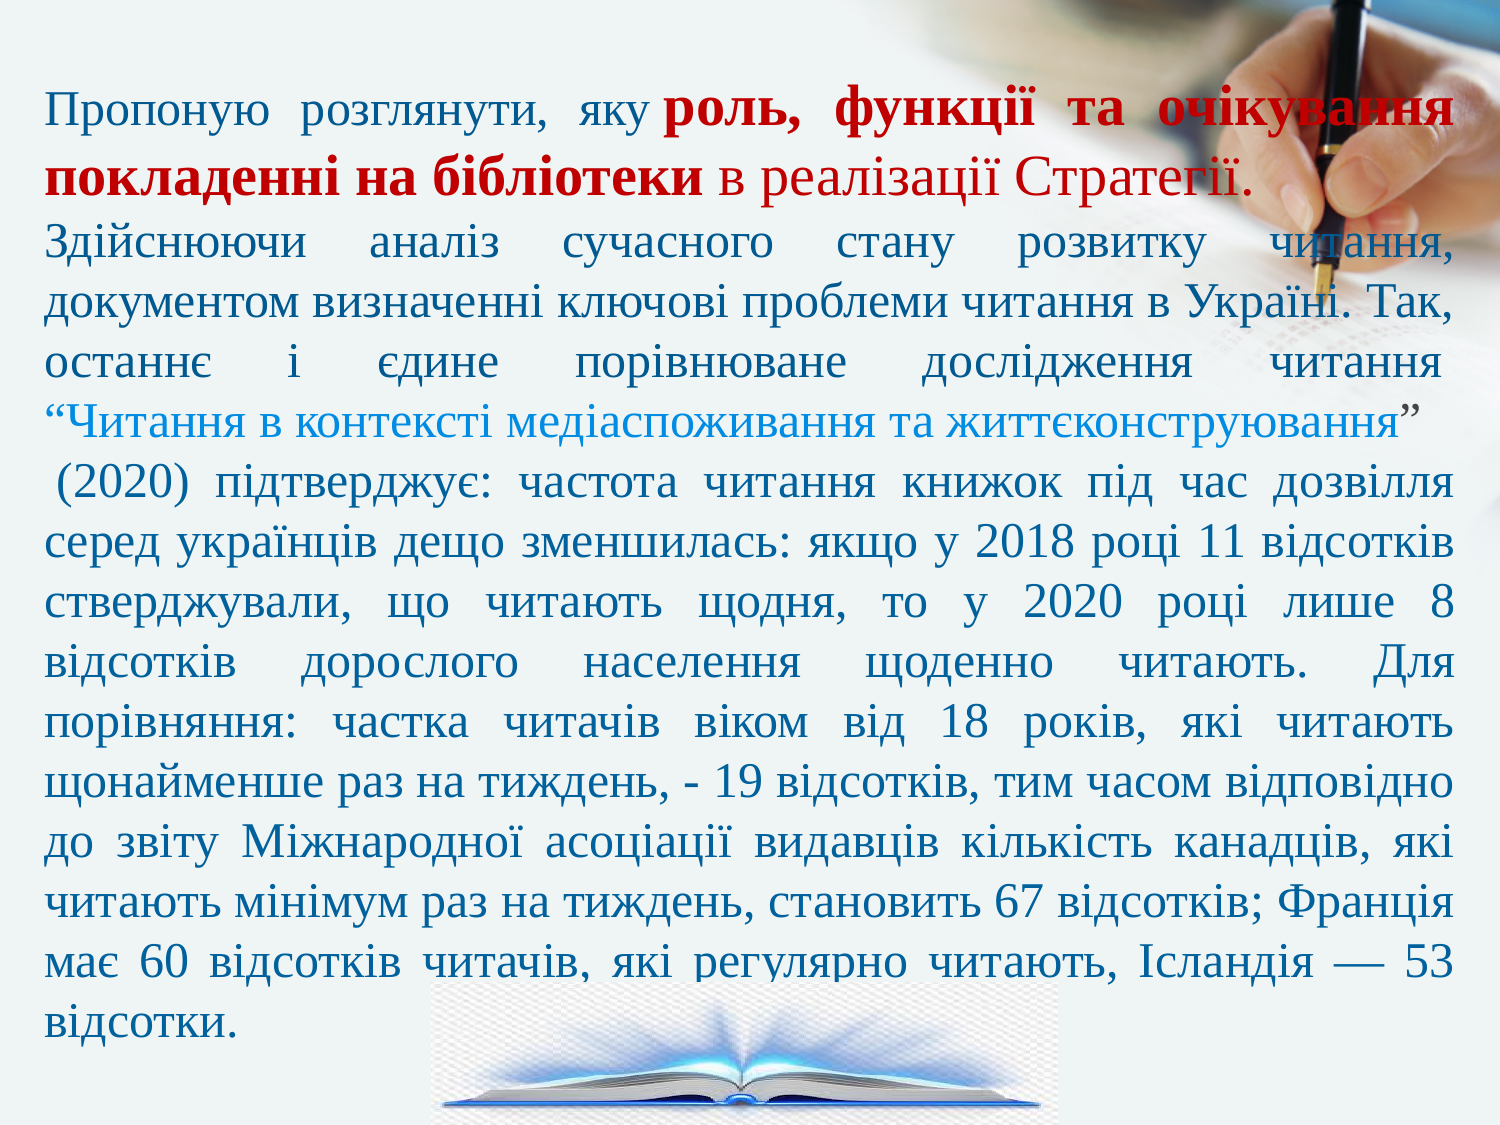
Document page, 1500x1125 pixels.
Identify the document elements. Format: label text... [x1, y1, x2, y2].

picture [0, 0, 1500, 1125]
text_box Пропоную розглянути, яку роль, функції та очікування покладенні на бібліотеки в реалізації Стратегії. Здійснюючи аналіз сучасного стану розвитку читання, документом визначенні ключові проблеми читання в Україні. Так, останнє і єдине порівнюване дослідження читання “Читання в контексті медіаспоживання та життєконструювання” (2020) підтверджує: частота читання книжок під час дозвілля серед українців дещо зменшилась: якщо у 2018 році 11 відсотків стверджували, що читають щодня, то у 2020 році лише 8 відсотків дорослого населення щоденно читають. Для порівняння: частка читачів віком від 18 років, які читають щонайменше раз на тиждень, - 19 відсотків, тим часом відповідно до звіту Міжнародної асоціації видавців кількість канадців, які читають мінімум раз на тиждень, становить 67 відсотків; Франція має 60 відсотків читачів, які регулярно читають, Ісландія — 53 відсотки. [29, 60, 1471, 1055]
